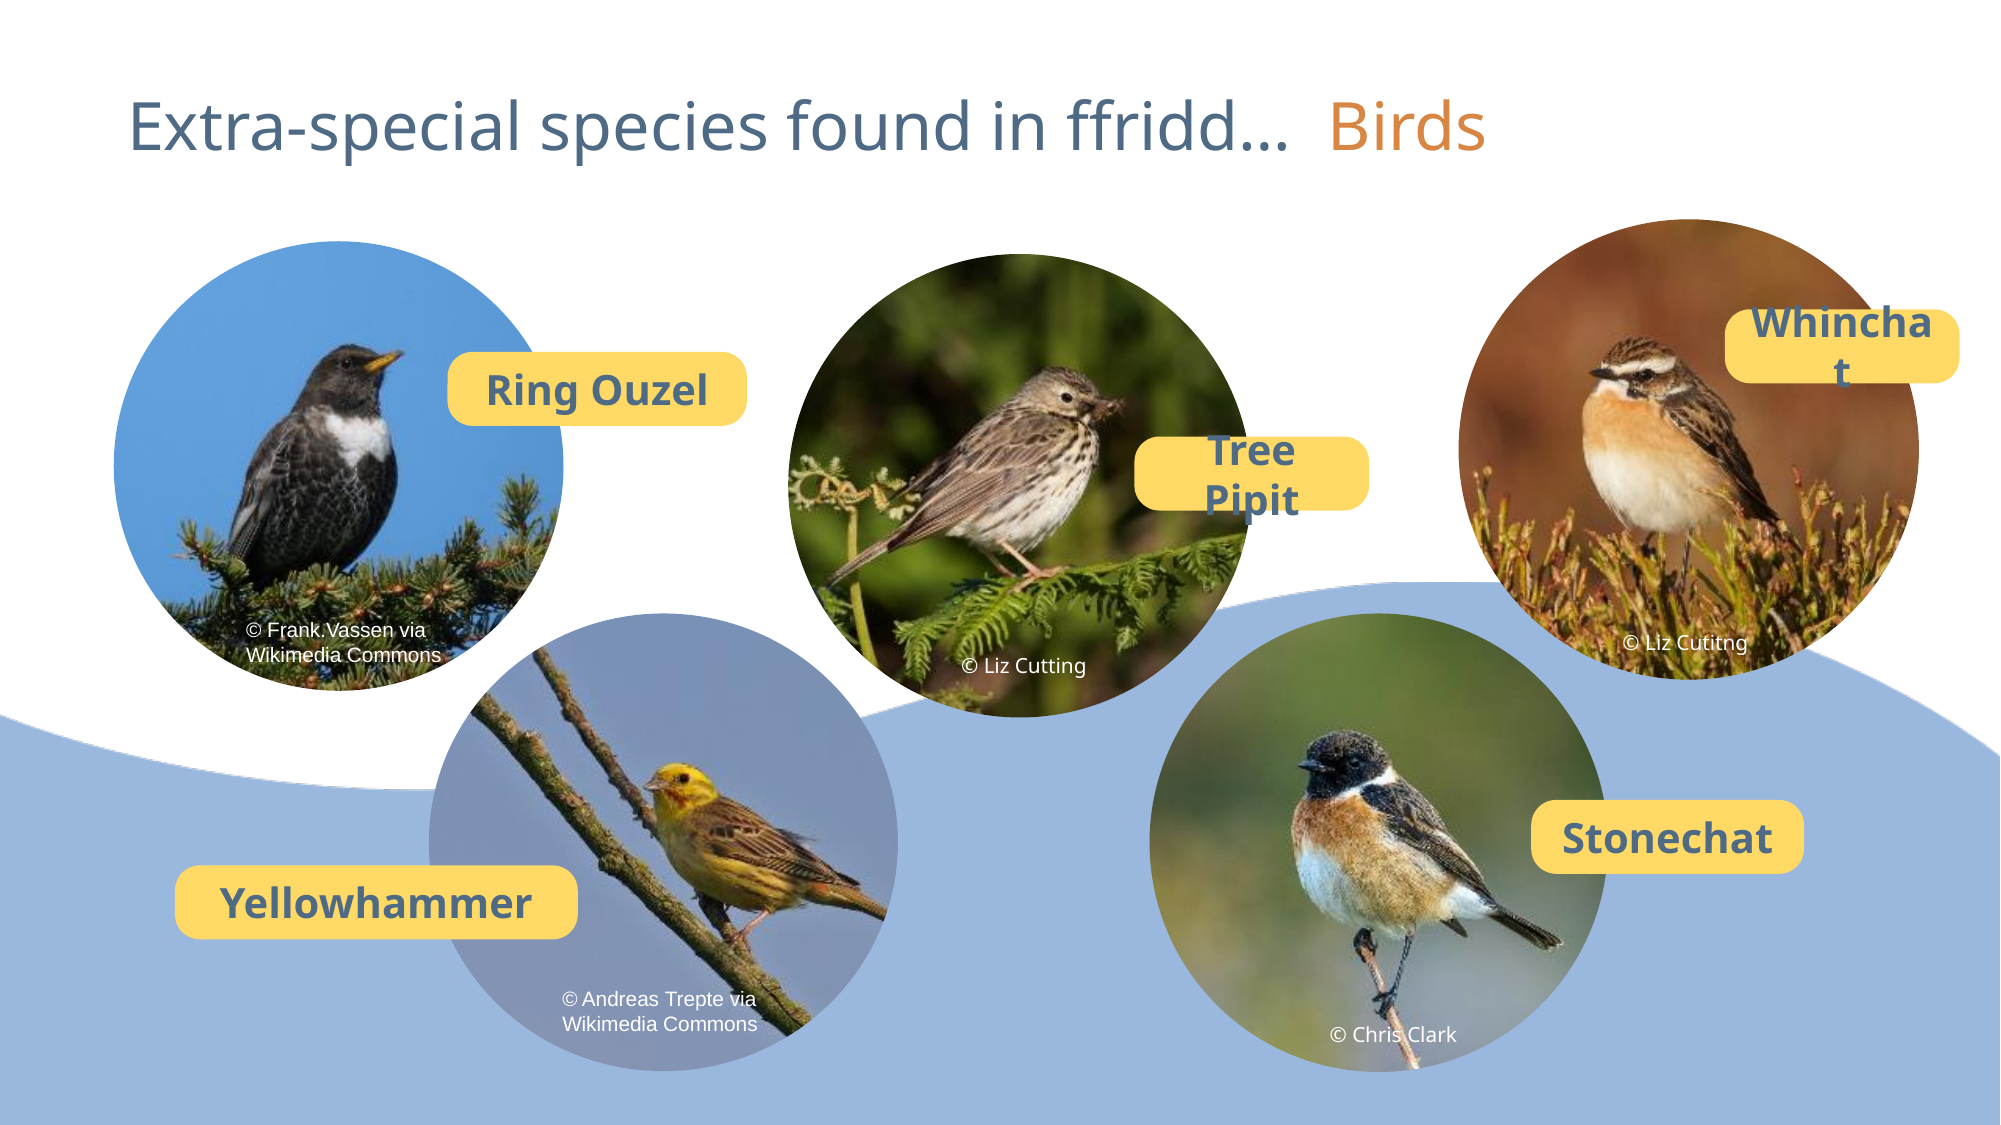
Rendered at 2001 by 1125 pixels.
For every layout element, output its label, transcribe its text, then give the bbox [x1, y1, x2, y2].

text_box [113, 241, 564, 691]
text_box Whinchat [1919, 308, 1961, 385]
picture [0, 219, 2000, 1125]
text_box Tree Pipit [1252, 435, 1371, 512]
text_box Extra-special species found in ffridd… Birds [112, 76, 1725, 171]
text_box Ring Ouzel [564, 350, 748, 427]
